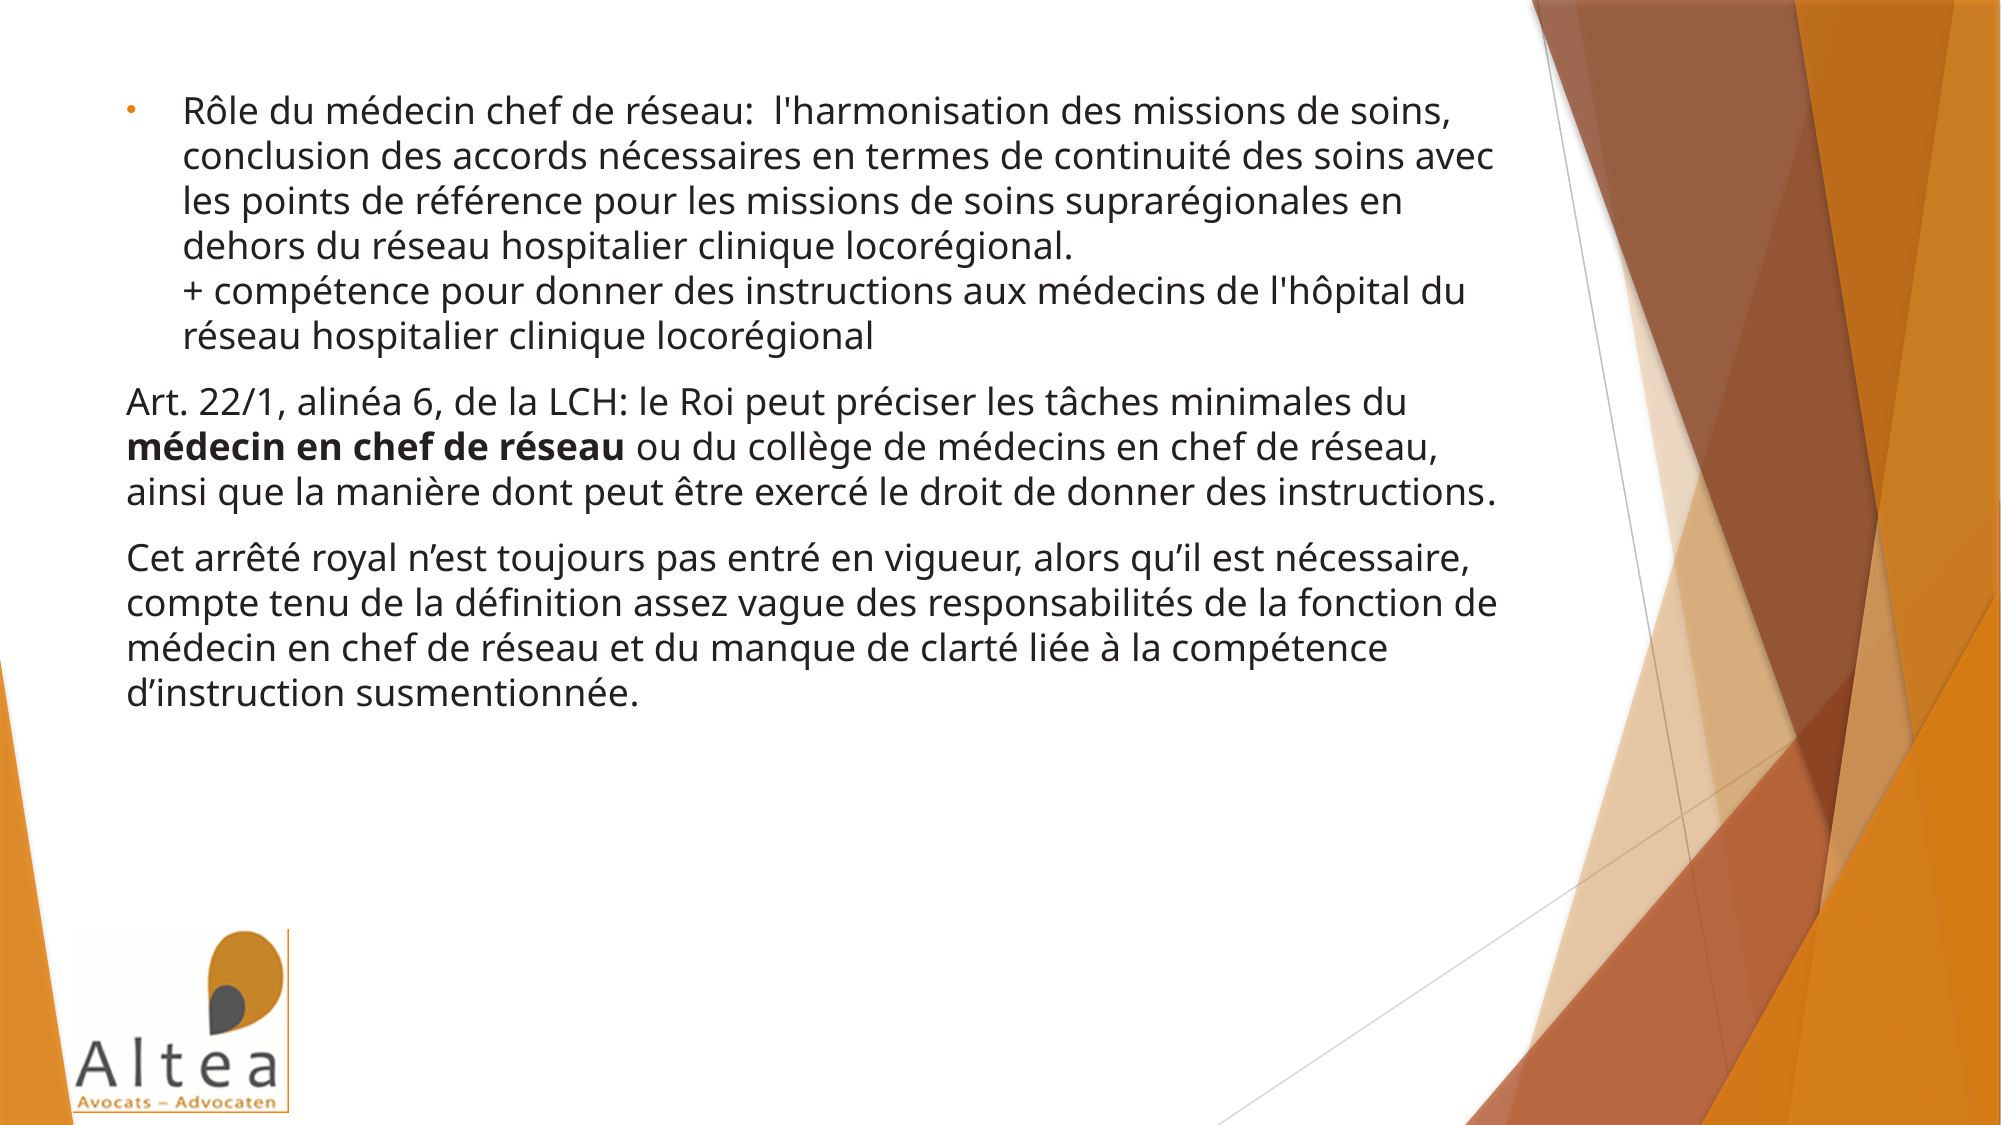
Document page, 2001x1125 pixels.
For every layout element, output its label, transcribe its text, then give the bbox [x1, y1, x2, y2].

list Rôle du médecin chef de réseau: l'harmonisation des missions de soins, conclusion des accords nécessaires en termes de continuité des soins avec les points de référence pour les missions de soins suprarégionales en dehors du réseau hospitalier clinique locorégional. + compétence pour donner des instructions aux médecins de l'hôpital du réseau hospitalier clinique locorégional Art. 22/1, alinéa 6, de la LCH: le Roi peut préciser les tâches minimales du médecin en chef de réseau ou du collège de médecins en chef de réseau, ainsi que la manière dont peut être exercé le droit de donner des instructions. Cet arrêté royal n’est toujours pas entré en vigueur, alors qu’il est nécessaire, compte tenu de la définition assez vague des responsabilités de la fonction de médecin en chef de réseau et du manque de clarté liée à la compétence d’instruction susmentionnée. [111, 79, 1522, 1025]
picture [73, 929, 289, 1113]
